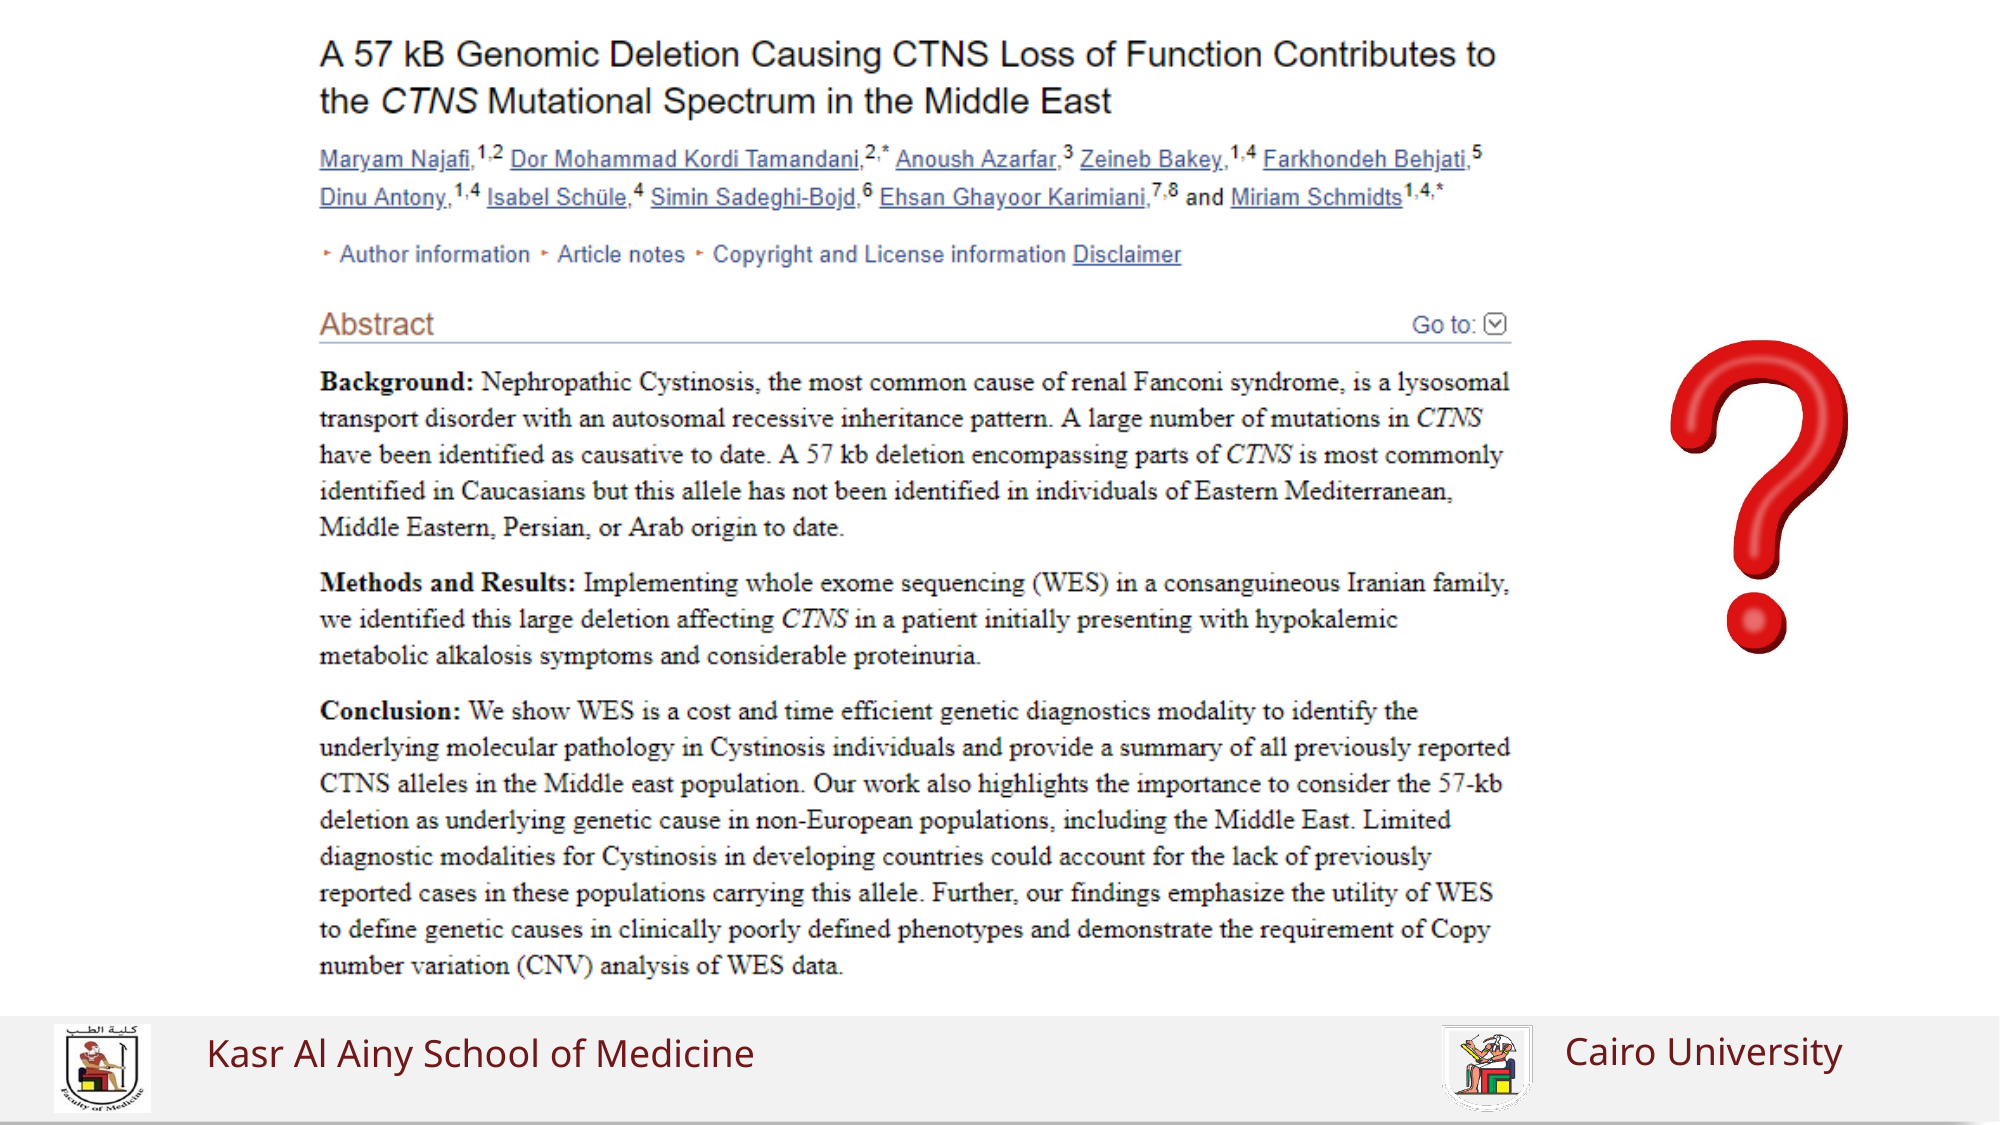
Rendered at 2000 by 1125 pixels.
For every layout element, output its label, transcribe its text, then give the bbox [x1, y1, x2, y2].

text_box Kasr Al Ainy School of Medicine [191, 1031, 806, 1083]
text_box Cairo University [1550, 1029, 1859, 1081]
text_box [0, 1015, 2000, 1123]
picture [1424, 1019, 1550, 1113]
picture [279, 25, 1550, 994]
picture [54, 1024, 151, 1113]
picture [1612, 287, 1906, 706]
